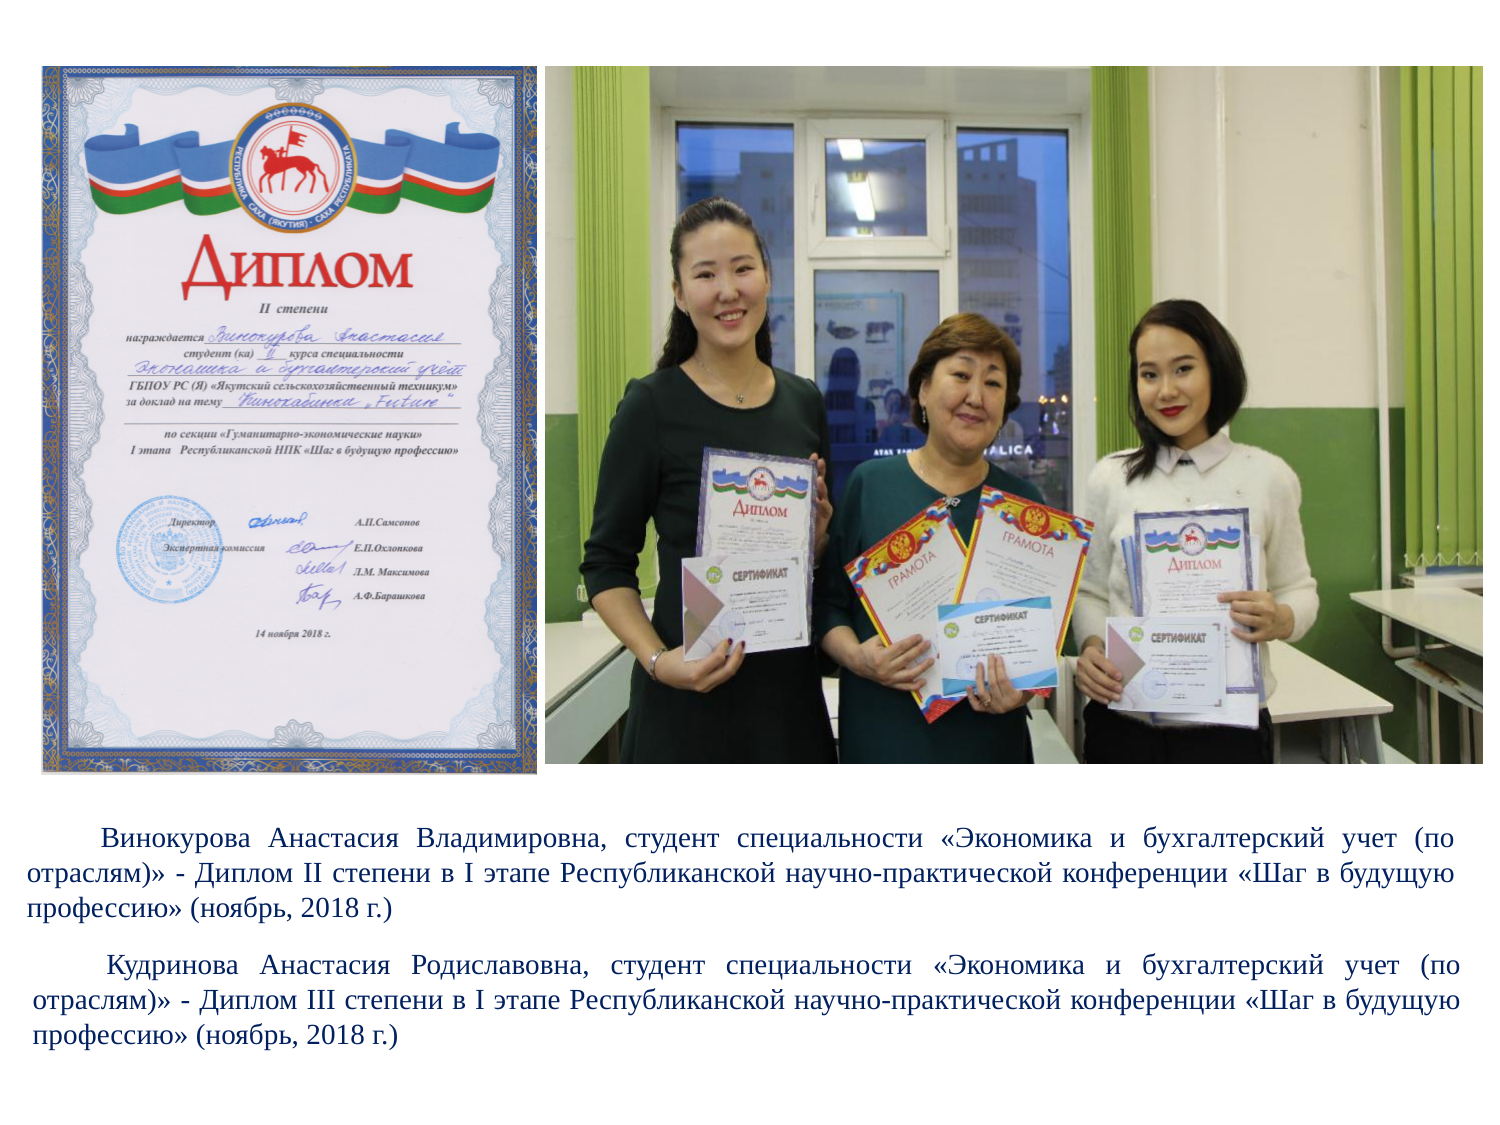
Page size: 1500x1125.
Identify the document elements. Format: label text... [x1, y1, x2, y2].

picture [41, 66, 537, 776]
picture [545, 66, 1483, 764]
text_box Кудринова Анастасия Родиславовна, студент специальности «Экономика и бухгалтерский учет (по отраслям)» - Диплом III степени в I этапе Республиканской научно-практической конференции «Шаг в будущую профессию» (ноябрь, 2018 г.) [17, 938, 1477, 1058]
text_box Винокурова Анастасия Владимировна, студент специальности «Экономика и бухгалтерский учет (по отраслям)» - Диплом II степени в I этапе Республиканской научно-практической конференции «Шаг в будущую профессию» (ноябрь, 2018 г.) [11, 811, 1471, 931]
